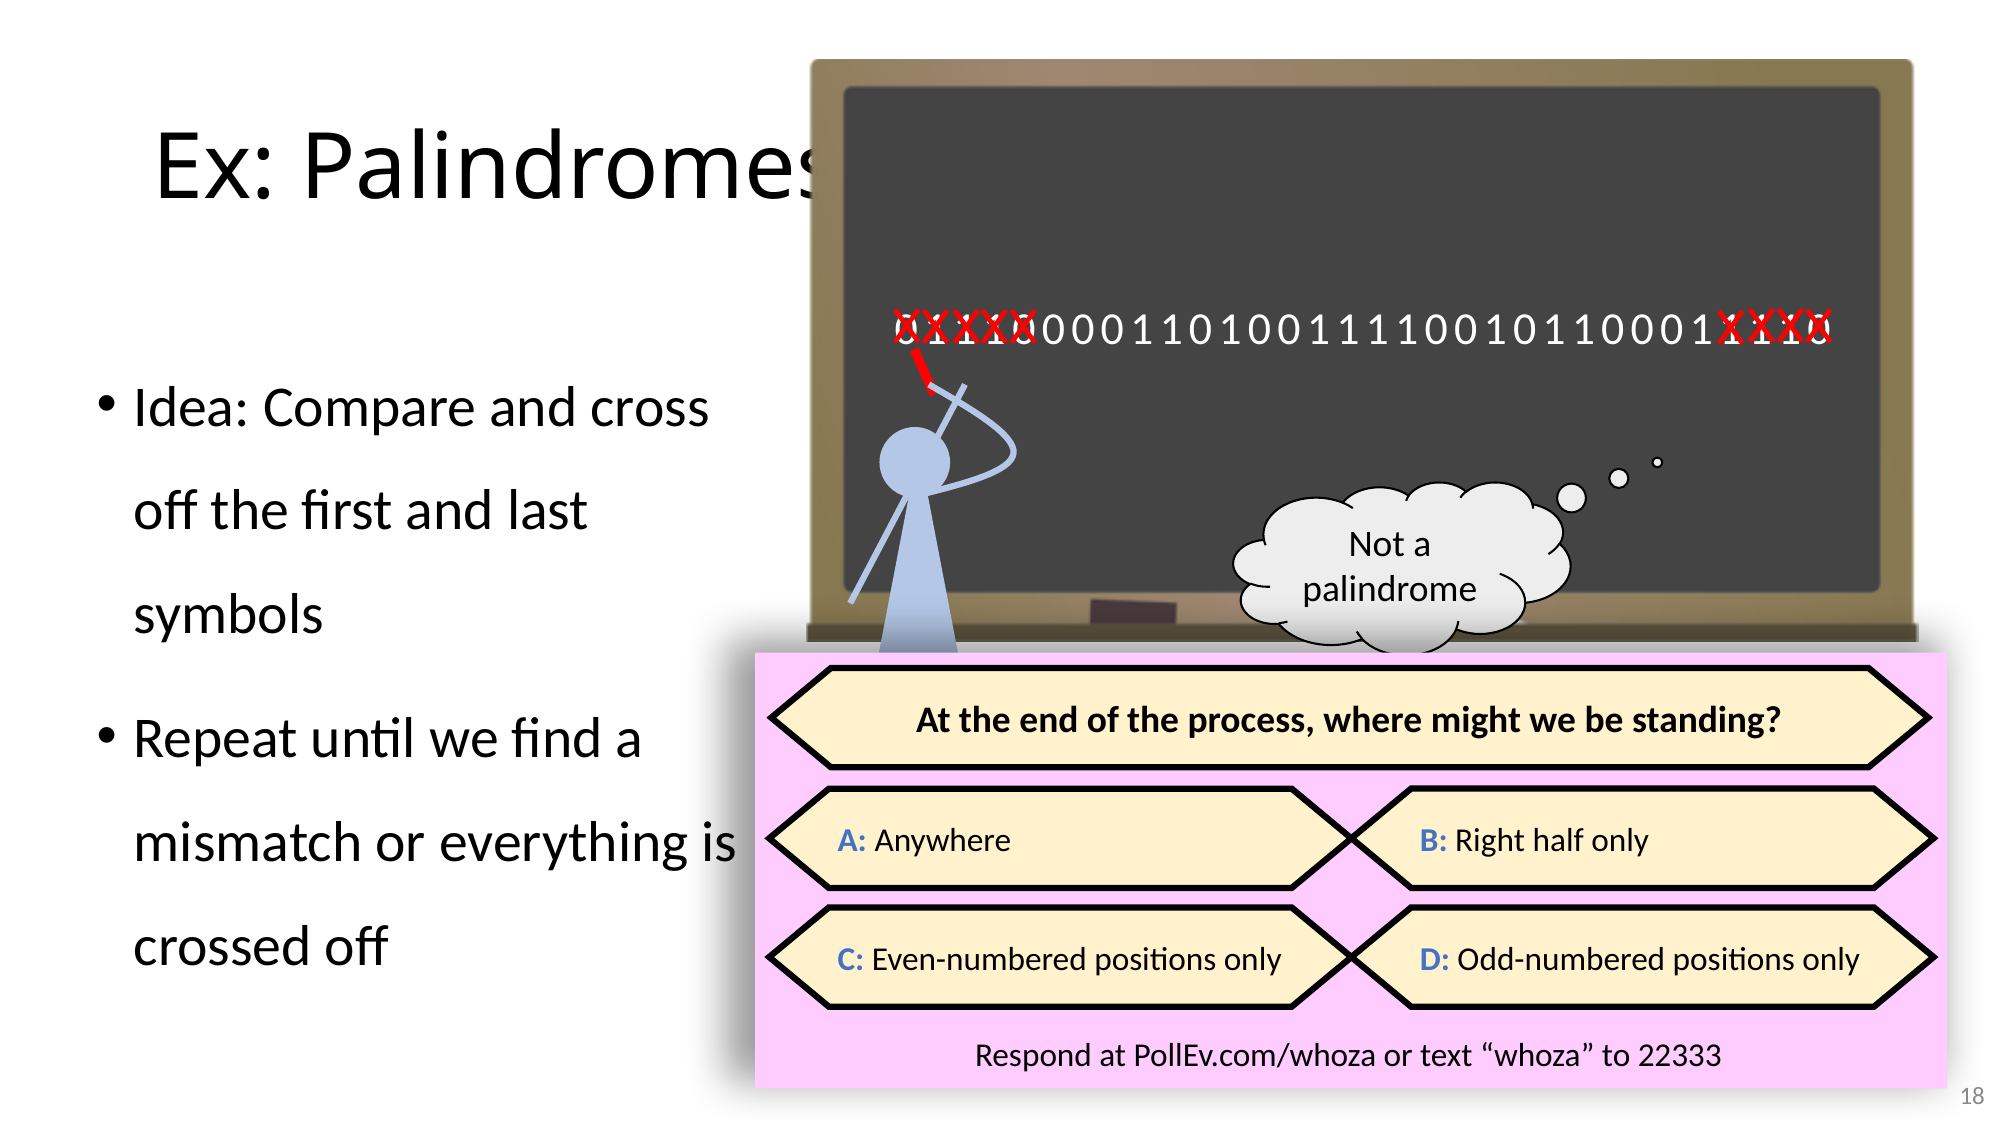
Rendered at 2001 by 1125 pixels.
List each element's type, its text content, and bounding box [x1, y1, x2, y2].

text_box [895, 309, 919, 342]
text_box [1749, 309, 1774, 342]
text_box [982, 310, 1006, 343]
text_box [850, 347, 1014, 652]
list Idea: Compare and cross off the first and last symbols Repeat until we find a mismatch or everything is crossed off [81, 326, 755, 1089]
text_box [1806, 309, 1831, 342]
title Ex: Palindromes [137, 59, 806, 278]
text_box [954, 310, 979, 343]
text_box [806, 59, 1919, 642]
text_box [923, 310, 948, 343]
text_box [1719, 311, 1743, 344]
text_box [1778, 309, 1803, 342]
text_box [755, 652, 1948, 1089]
slide_number 18 [1550, 1064, 2000, 1125]
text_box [1011, 310, 1035, 343]
